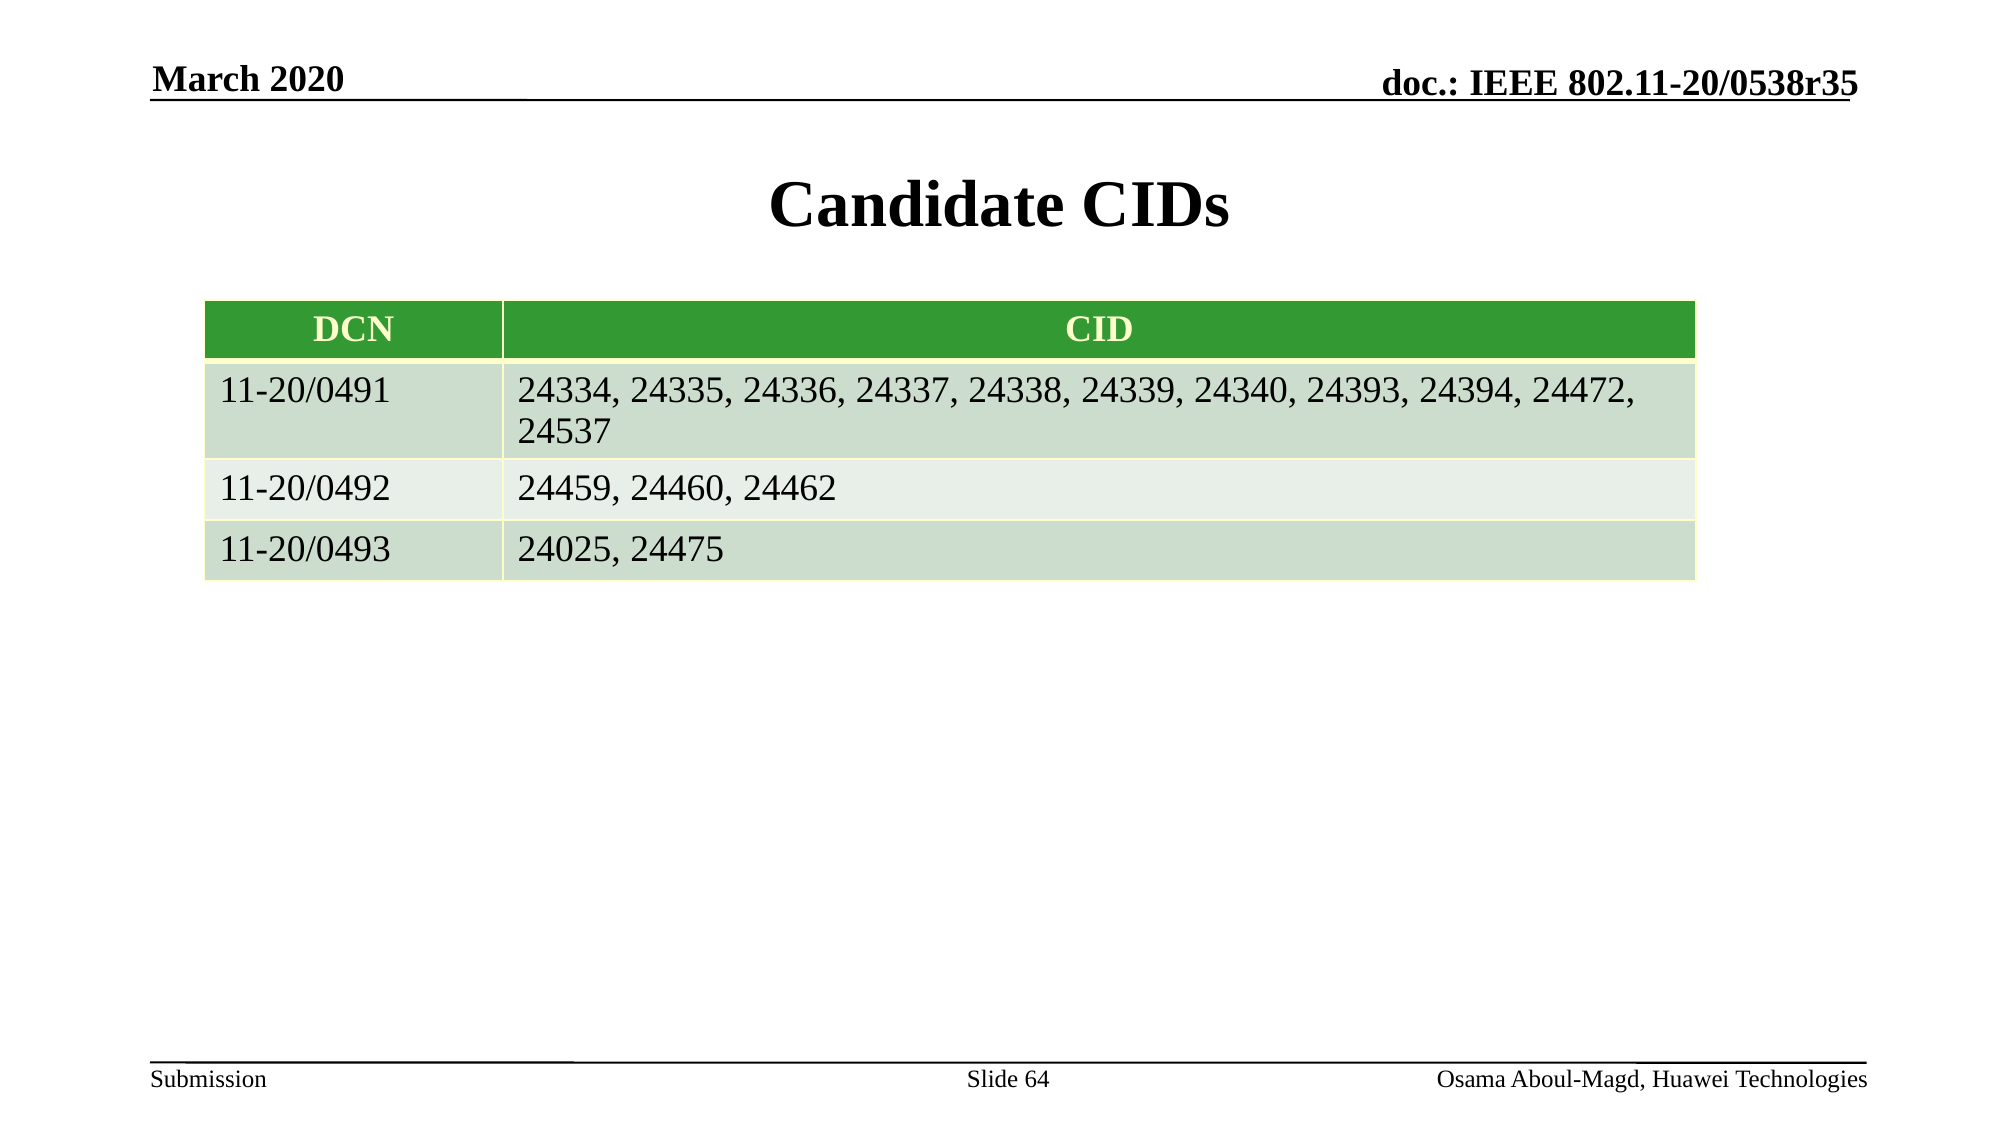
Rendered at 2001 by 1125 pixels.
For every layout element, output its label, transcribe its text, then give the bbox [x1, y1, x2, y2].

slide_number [152, 54, 563, 100]
table_header CID [504, 301, 1695, 358]
title Candidate CIDs [149, 112, 1850, 288]
table_cell 24334, 24335, 24336, 24337, 24338, 24339, 24340, 24393, 24394, 24472, 24537 [504, 364, 1695, 458]
table_cell 11-20/0493 [205, 521, 502, 580]
table_cell 24459, 24460, 24462 [504, 460, 1695, 519]
table_header DCN [205, 301, 502, 358]
table_cell 11-20/0491 [205, 364, 502, 458]
table_cell 24025, 24475 [504, 521, 1695, 580]
footer Osama Aboul-Magd, Huawei Technologies [1171, 1061, 1869, 1093]
table_cell 11-20/0492 [205, 460, 502, 519]
slide_number Slide 64 [950, 1061, 1067, 1123]
